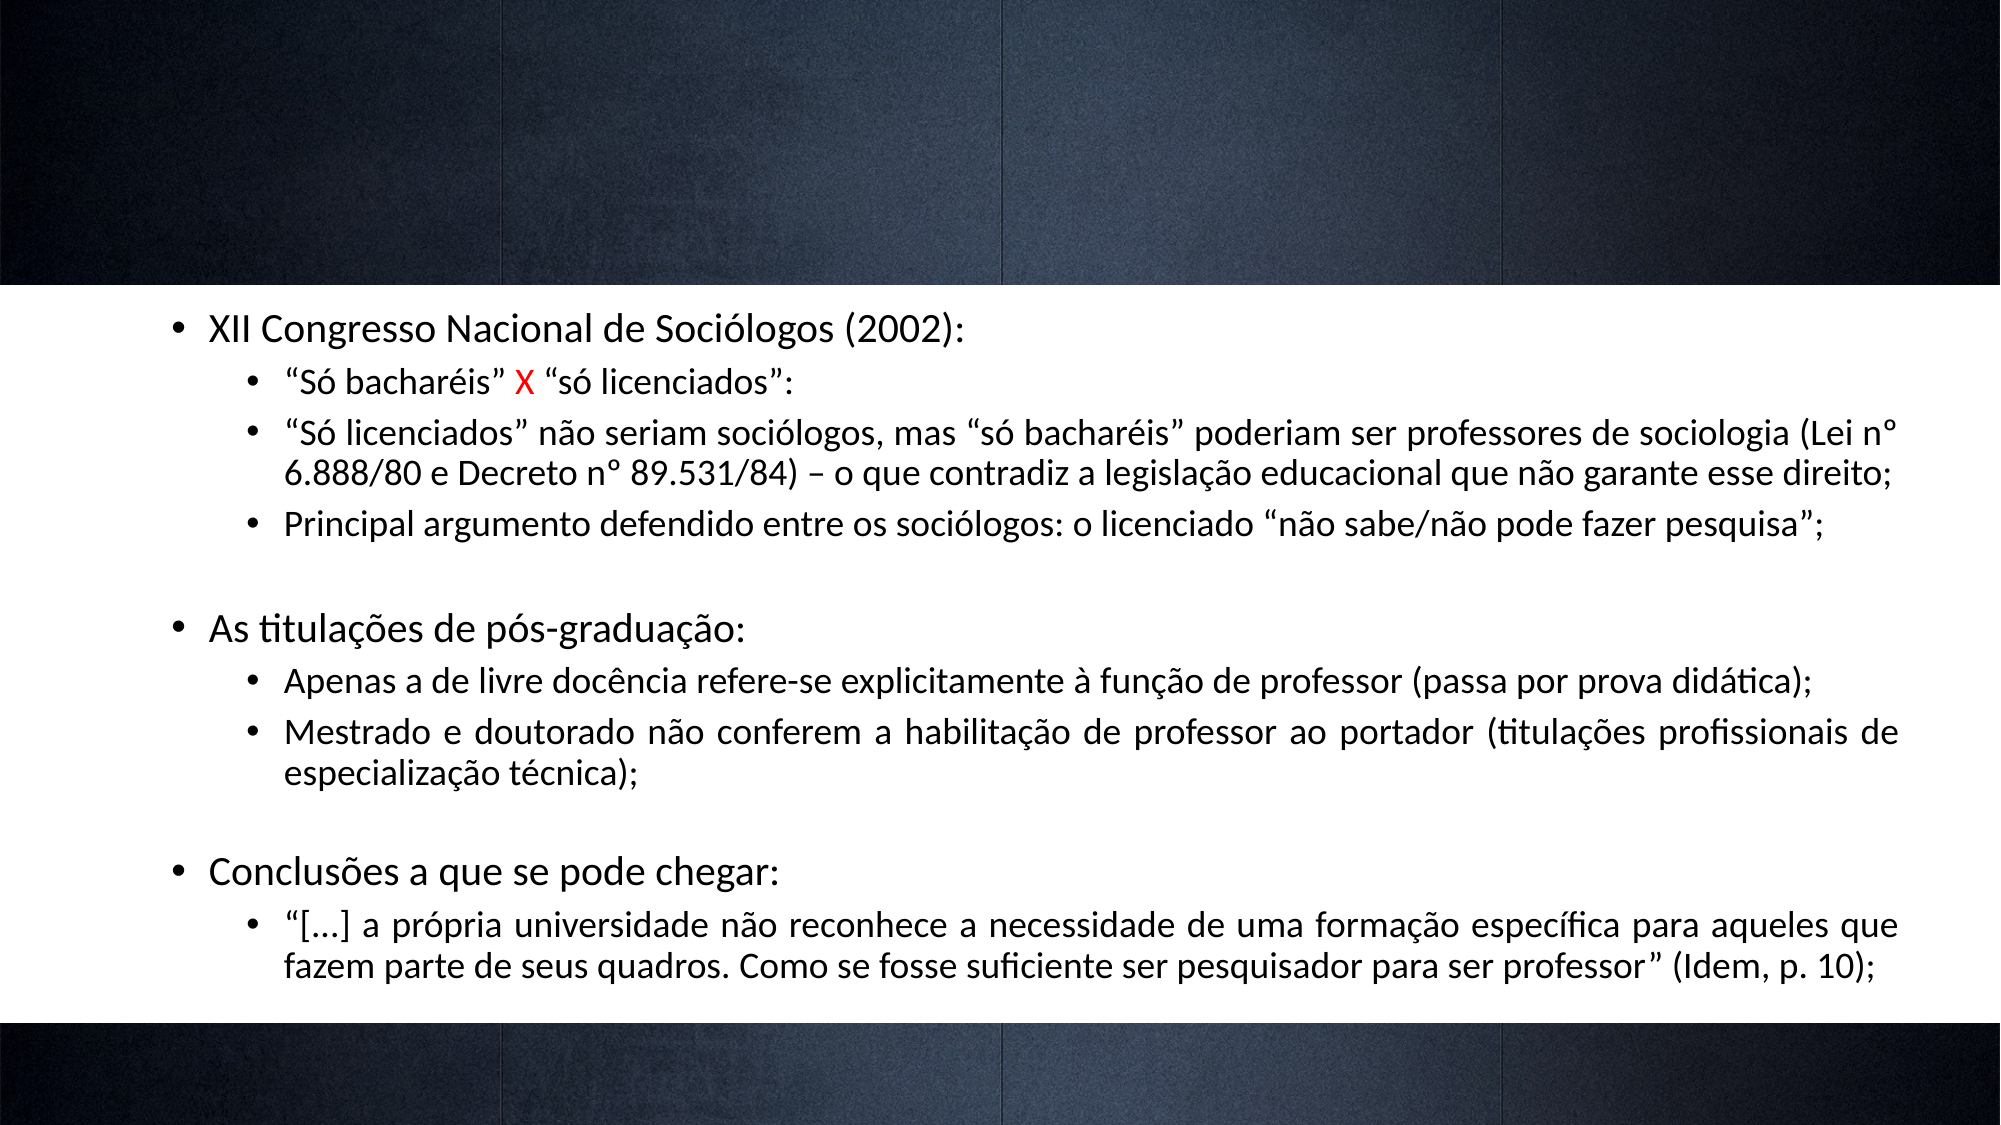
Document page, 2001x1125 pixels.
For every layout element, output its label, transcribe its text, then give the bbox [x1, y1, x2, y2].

text_box XII Congresso Nacional de Sociólogos (2002): “Só bacharéis” X “só licenciados”: “Só licenciados” não seriam sociólogos, mas “só bacharéis” poderiam ser professores de sociologia (Lei nº 6.888/80 e Decreto nº 89.531/84) – o que contradiz a legislação educacional que não garante esse direito; Principal argumento defendido entre os sociólogos: o licenciado “não sabe/não pode fazer pesquisa”; As titulações de pós-graduação: Apenas a de livre docência refere-se explicitamente à função de professor (passa por prova didática); Mestrado e doutorado não conferem a habilitação de professor ao portador (titulações profissionais de especialização técnica); Conclusões a que se pode chegar: “[...] a própria universidade não reconhece a necessidade de uma formação específica para aqueles que fazem parte de seus quadros. Como se fosse suficiente ser pesquisador para ser professor” (Idem, p. 10); [81, 299, 1916, 1014]
picture [0, 0, 2000, 285]
picture [0, 1023, 2000, 1125]
